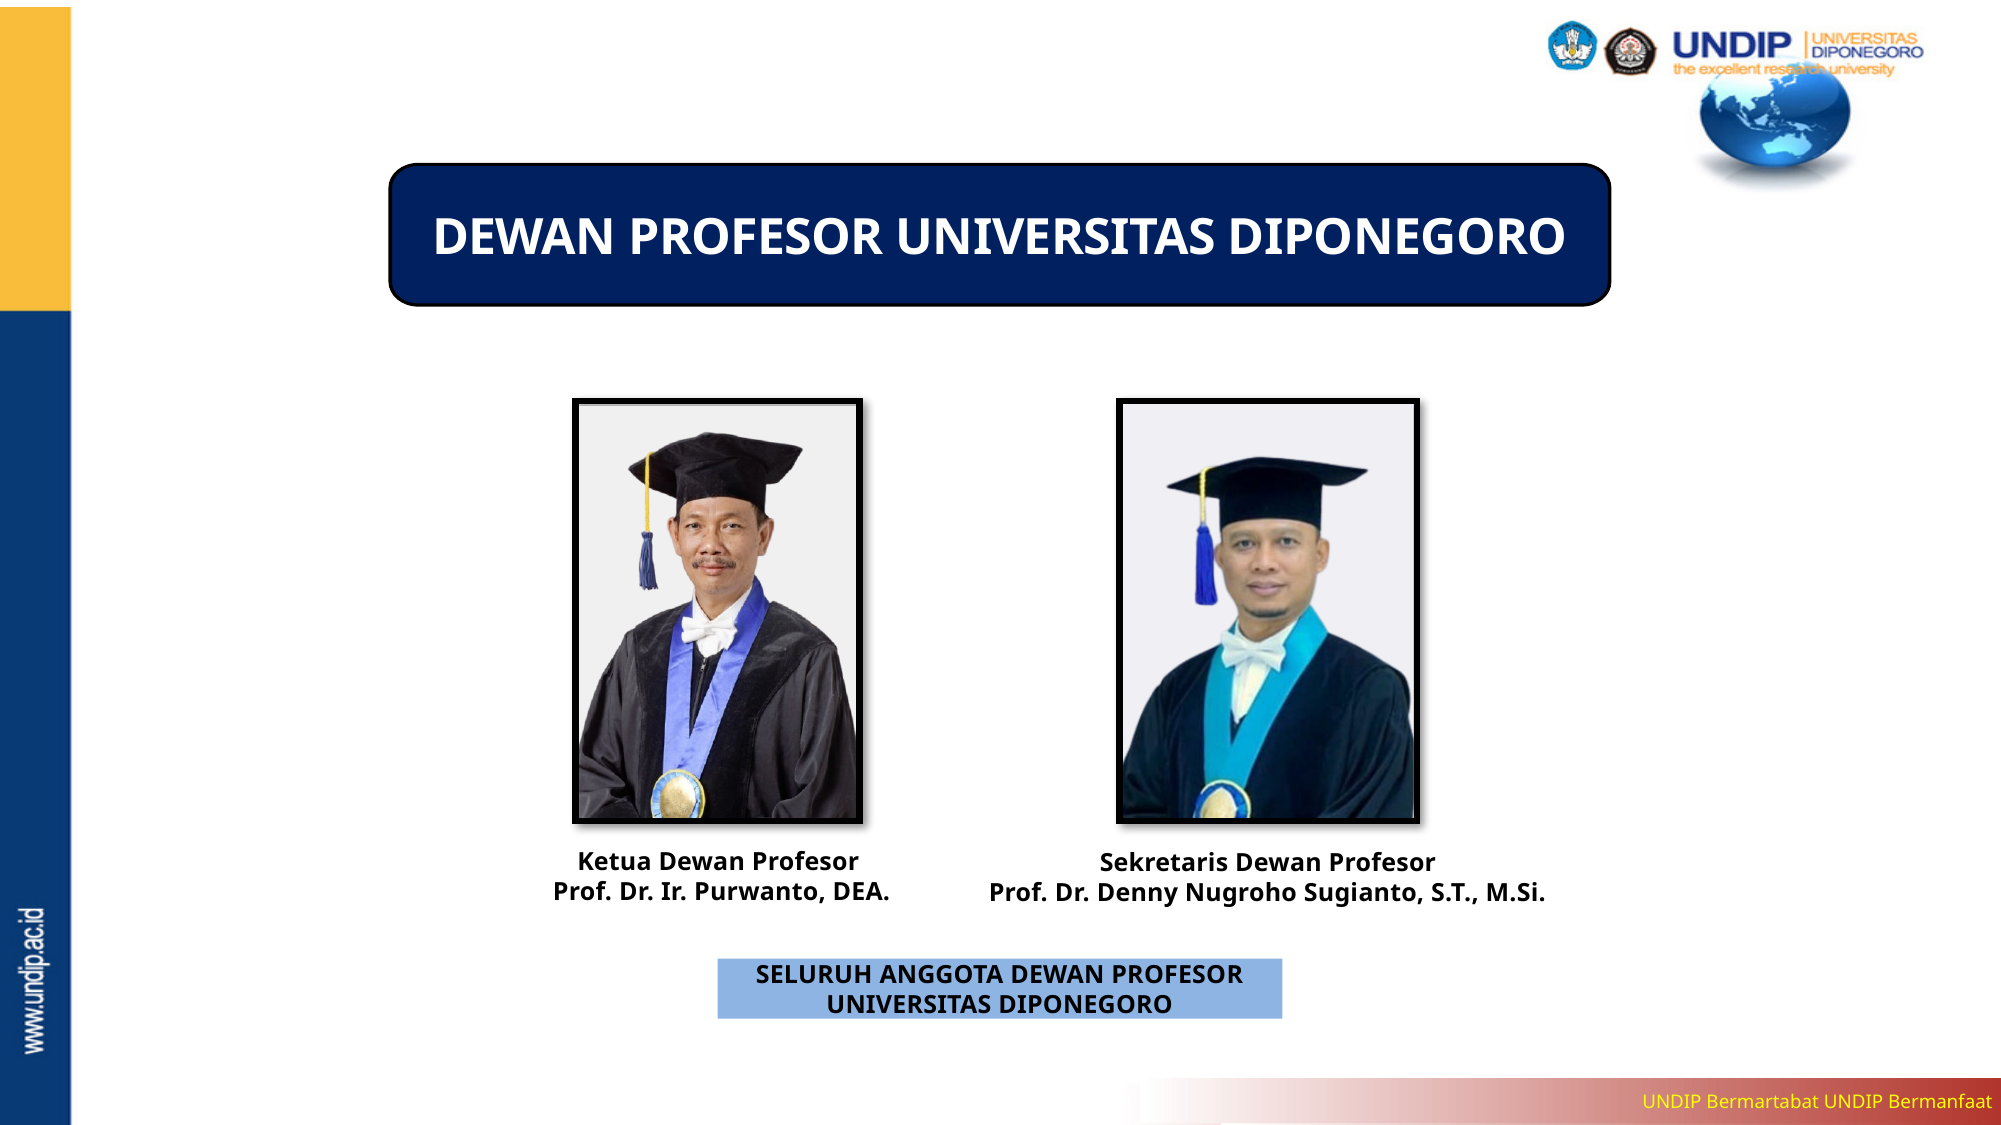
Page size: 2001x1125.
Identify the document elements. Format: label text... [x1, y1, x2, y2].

text_box [0, 7, 2000, 1125]
text_box SELURUH ANGGOTA DEWAN PROFESOR UNIVERSITAS DIPONEGORO [717, 958, 1283, 1019]
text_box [388, 162, 1612, 307]
text_box Ketua Dewan Profesor Prof. Dr. Ir. Purwanto, DEA. [436, 845, 1001, 906]
picture [578, 403, 857, 818]
text_box [1545, 19, 1600, 74]
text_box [1139, 1077, 2000, 1124]
picture [1122, 403, 1414, 818]
text_box Sekretaris Dewan Profesor Prof. Dr. Denny Nugroho Sugianto, S.T., M.Si. [985, 846, 1551, 907]
